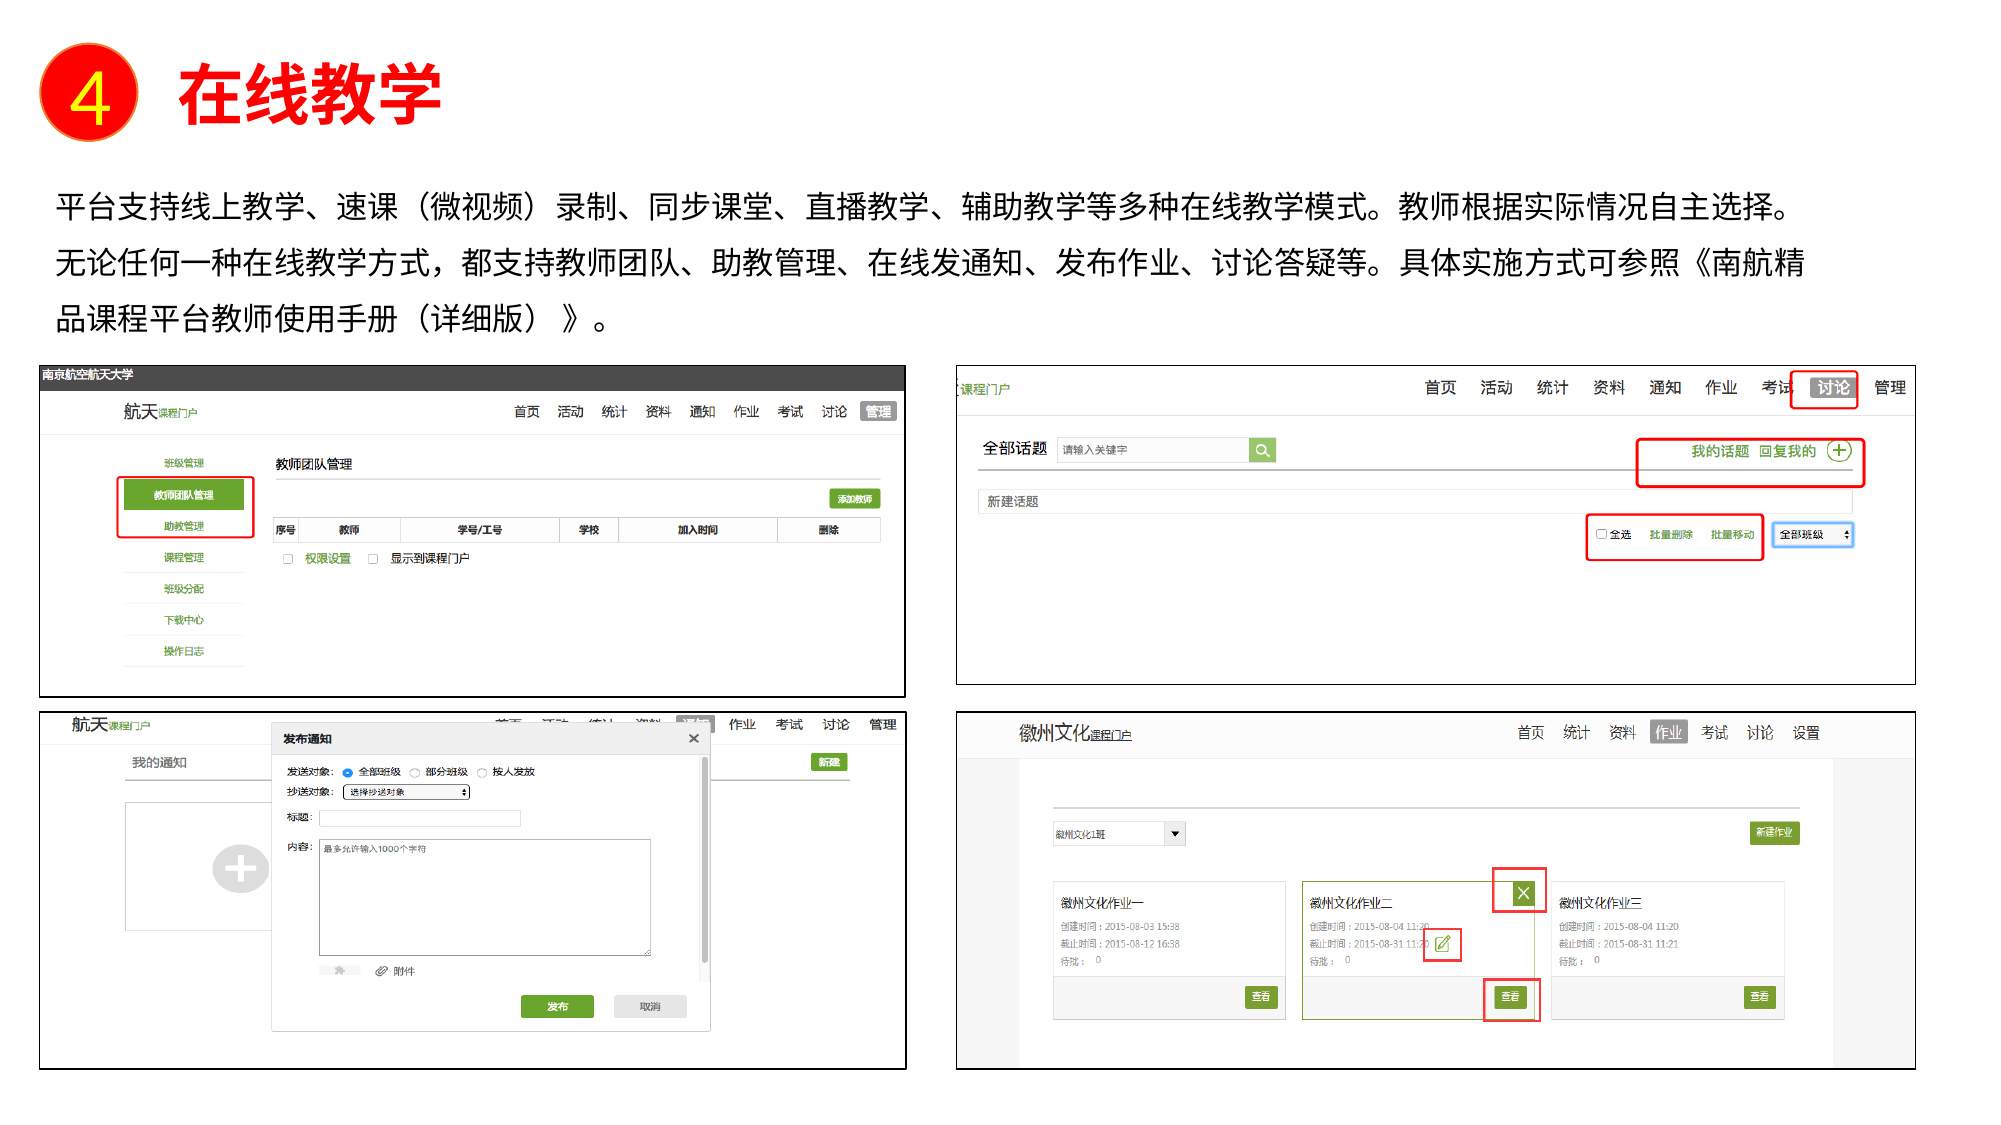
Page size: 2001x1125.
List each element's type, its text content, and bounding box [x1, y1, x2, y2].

text_box 在线教学 [162, 45, 460, 140]
text_box 4 [39, 42, 139, 142]
picture [957, 366, 1915, 684]
title 平台支持线上教学、速课（微视频）录制、同步课堂、直播教学、辅助教学等多种在线教学模式。教师根据实际情况自主选择。 无论任何一种在线教学方式，都支持教师团队、助教管理、在线发通知、发布作业、讨论答疑等。具体实施方式可参照《南航精品课程平台教师使用手册（详细版） 》。 [40, 138, 1840, 368]
picture [957, 712, 1915, 1069]
picture [40, 366, 905, 697]
picture [40, 712, 906, 1069]
